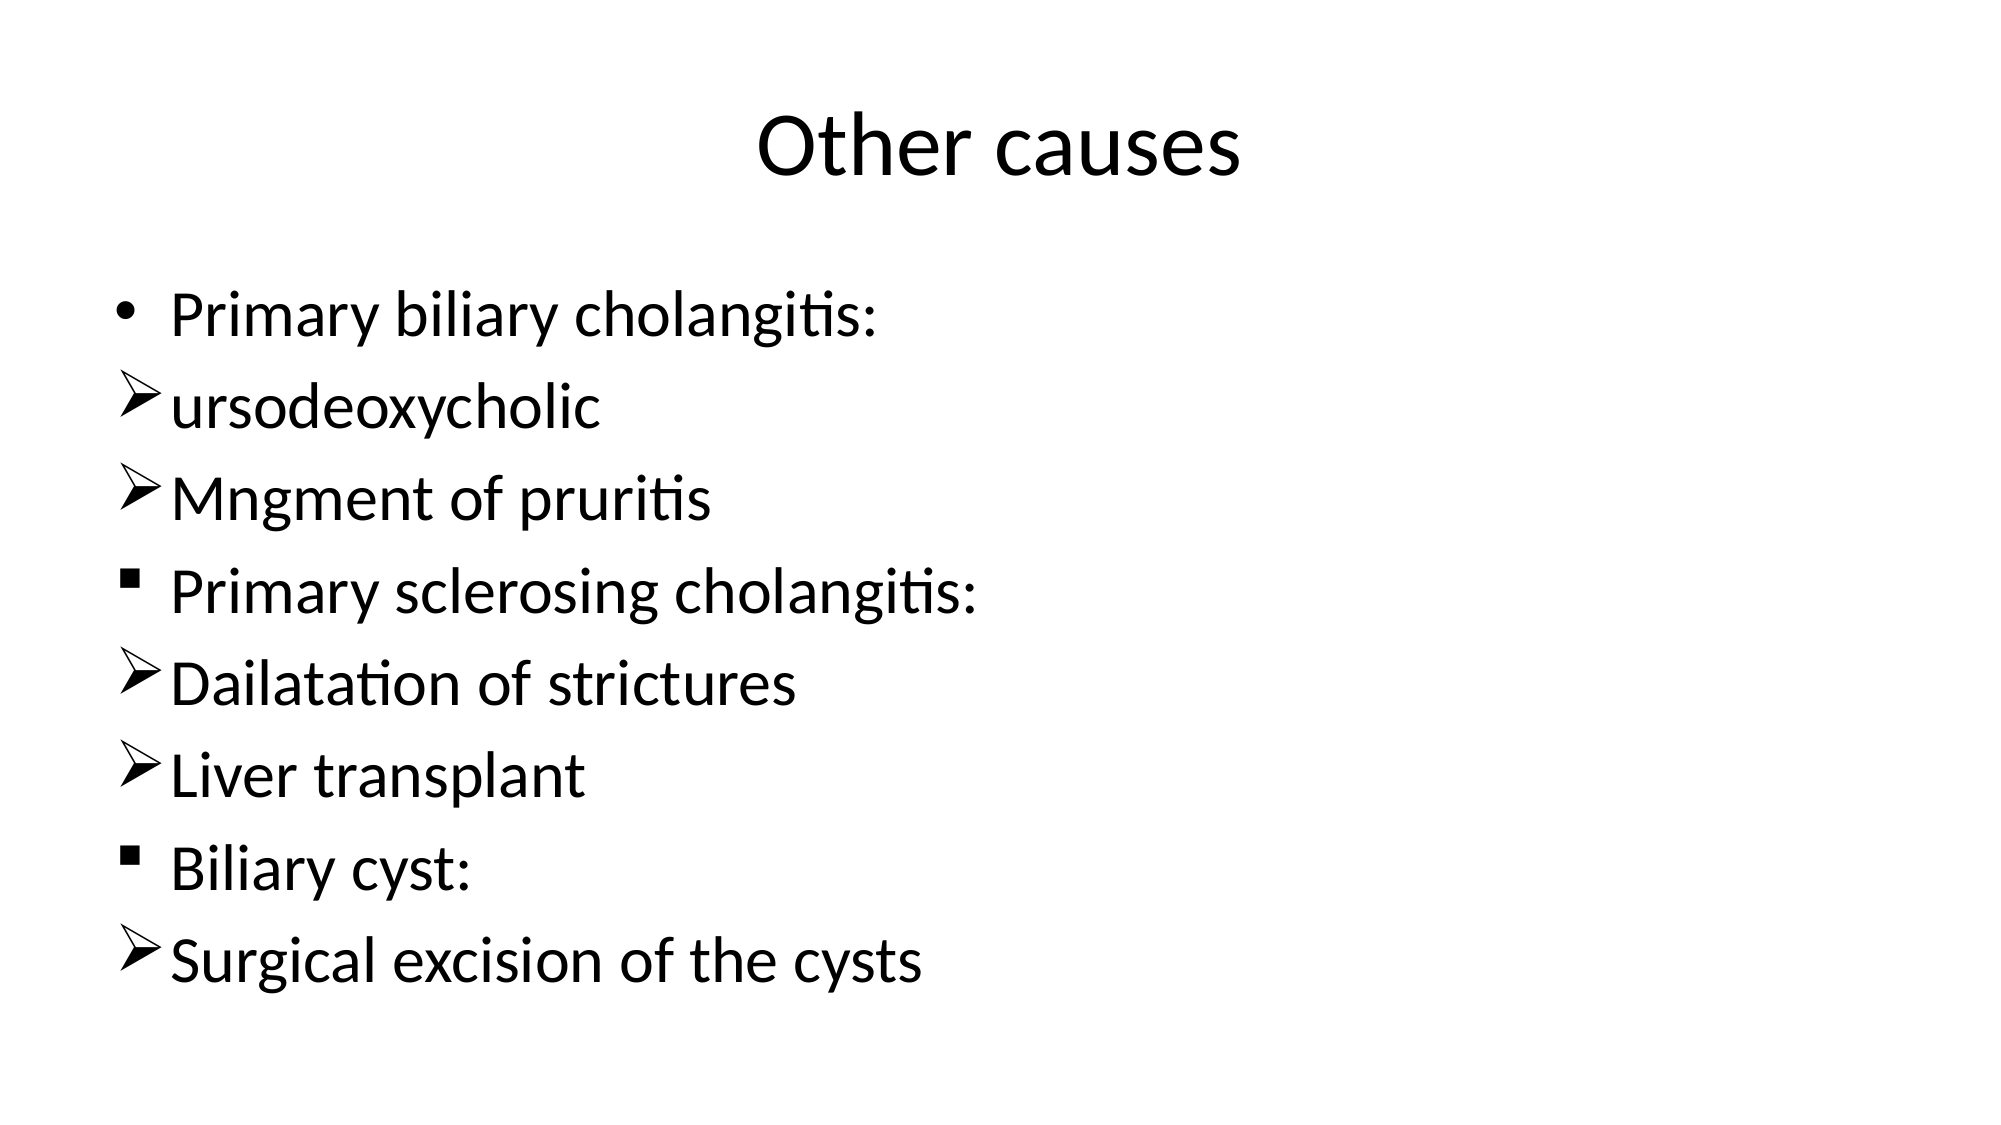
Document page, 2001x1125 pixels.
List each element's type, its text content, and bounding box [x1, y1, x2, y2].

title Other causes [99, 45, 1900, 233]
list Primary biliary cholangitis: ursodeoxycholic Mngment of pruritis Primary sclerosing cholangitis: Dailatation of strictures Liver transplant Biliary cyst: Surgical excision of the cysts [99, 262, 1900, 1005]
